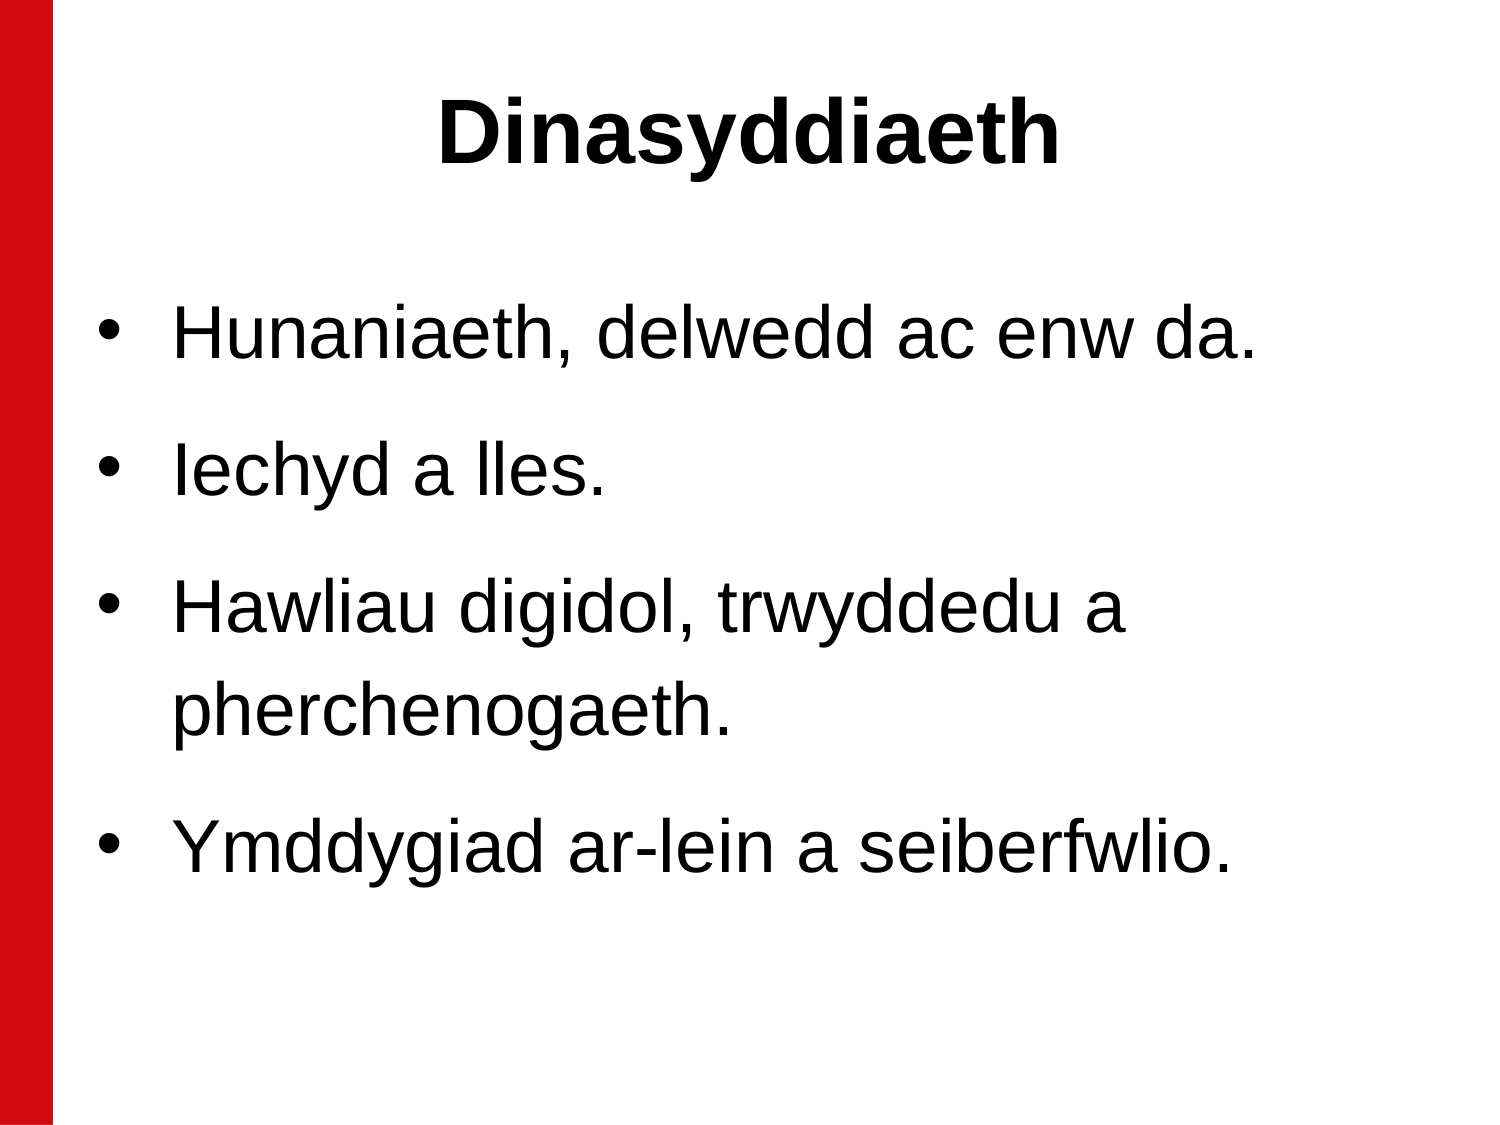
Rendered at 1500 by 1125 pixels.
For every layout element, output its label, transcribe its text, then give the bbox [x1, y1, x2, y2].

list Hunaniaeth, delwedd ac enw da. Iechyd a lles. Hawliau digidol, trwyddedu a pherchenogaeth. Ymddygiad ar-lein a seiberfwlio. [75, 262, 1425, 1005]
title Dinasyddiaeth [75, 45, 1425, 209]
picture [0, 0, 53, 1125]
